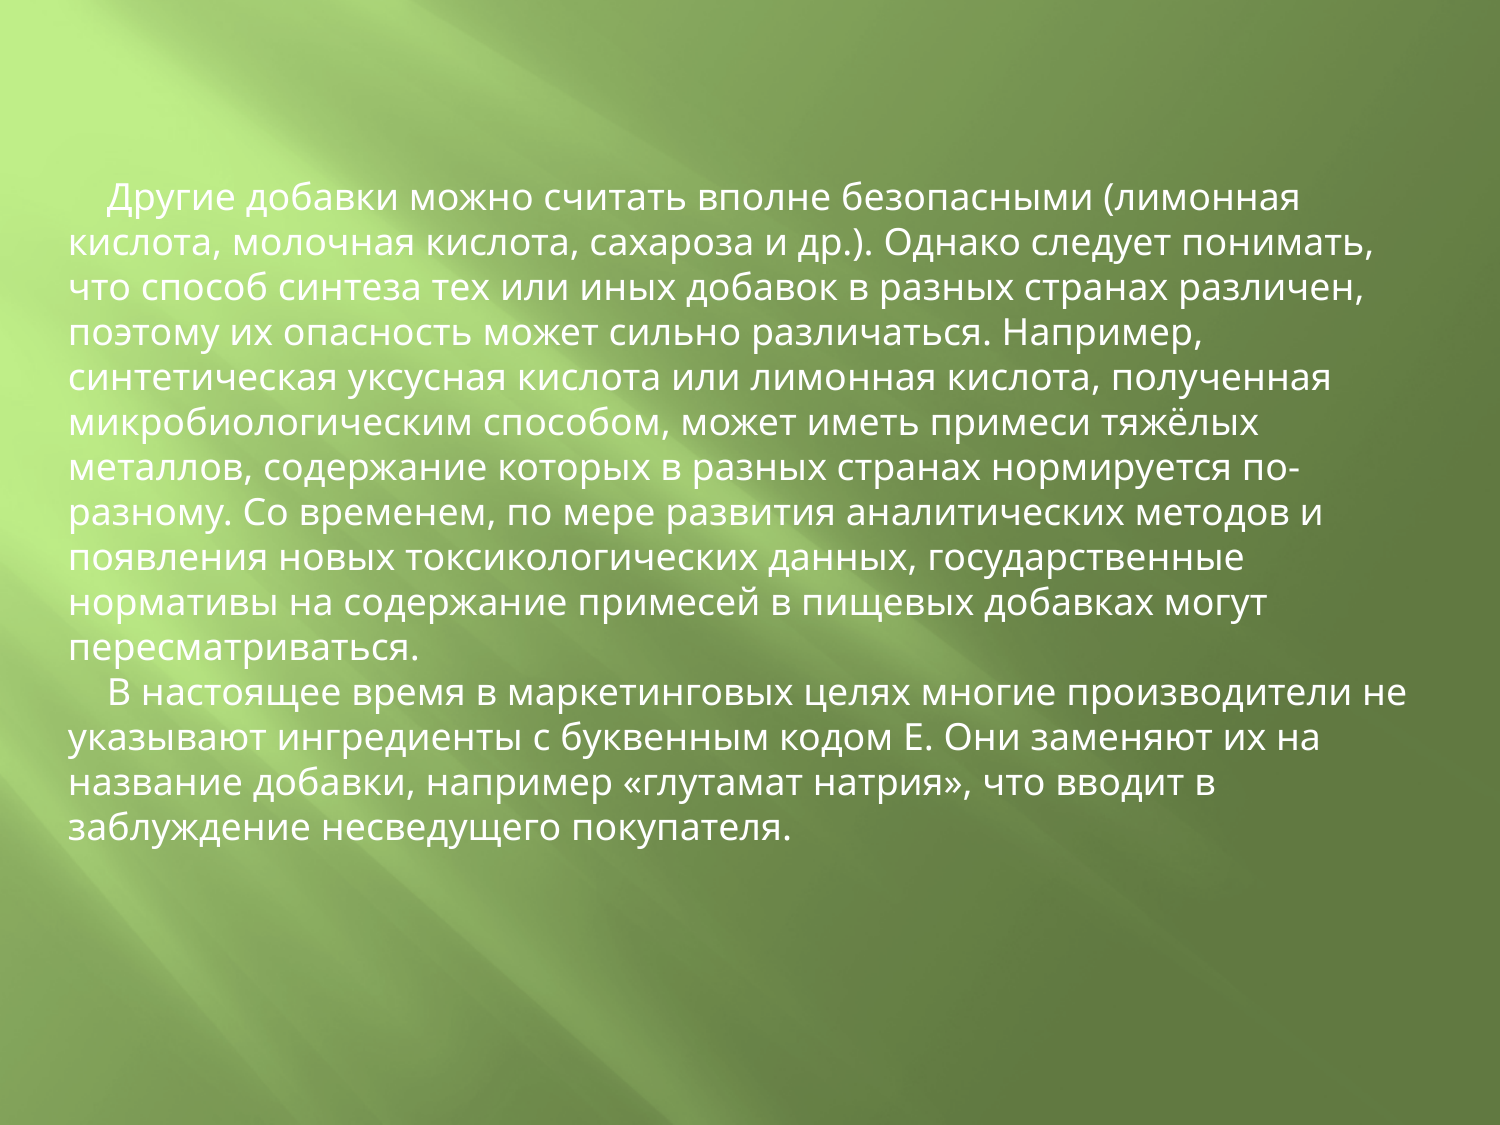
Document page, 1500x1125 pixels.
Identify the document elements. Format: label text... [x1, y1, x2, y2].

text_box Другие добавки можно считать вполне безопасными (лимонная кислота, молочная кислота, сахароза и др.). Однако следует понимать, что способ синтеза тех или иных добавок в разных странах различен, поэтому их опасность может сильно различаться. Например, синтетическая уксусная кислота или лимонная кислота, полученная микробиологическим способом, может иметь примеси тяжёлых металлов, содержание которых в разных странах нормируется по-разному. Со временем, по мере развития аналитических методов и появления новых токсикологических данных, государственные нормативы на содержание примесей в пищевых добавках могут пересматриваться. В настоящее время в маркетинговых целях многие производители не указывают ингредиенты с буквенным кодом E. Они заменяют их на название добавки, например «глутамат натрия», что вводит в заблуждение несведущего покупателя. [53, 30, 1447, 946]
